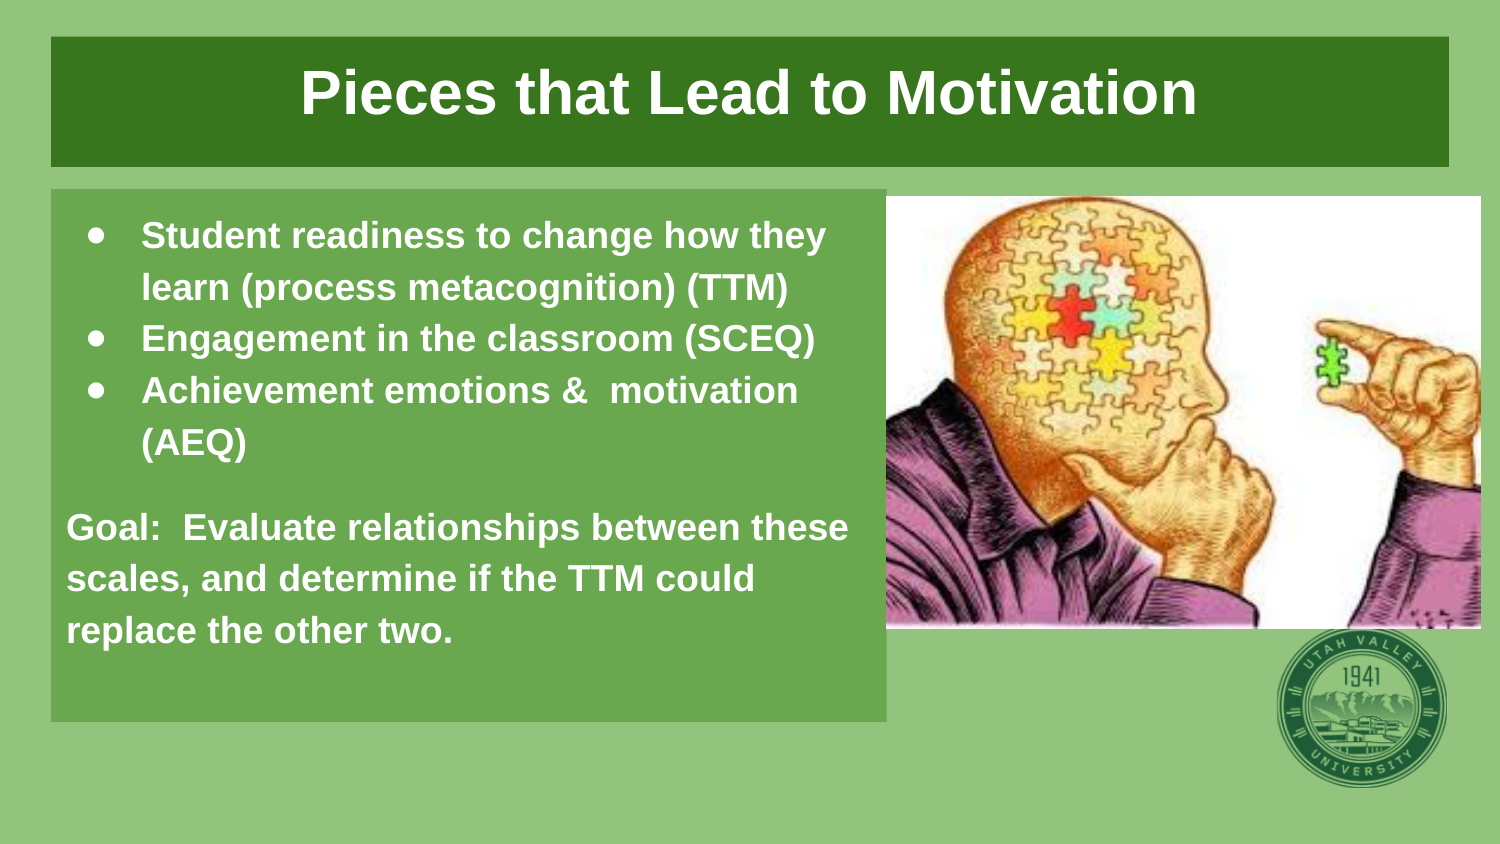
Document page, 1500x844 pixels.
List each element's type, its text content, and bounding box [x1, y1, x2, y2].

title Pieces that Lead to Motivation [51, 36, 1449, 167]
list Student readiness to change how they learn (process metacognition) (TTM) Engagement in the classroom (SCEQ) Achievement emotions & motivation (AEQ) Goal: Evaluate relationships between these scales, and determine if the TTM could replace the other two. [51, 189, 887, 722]
picture [886, 196, 1500, 808]
